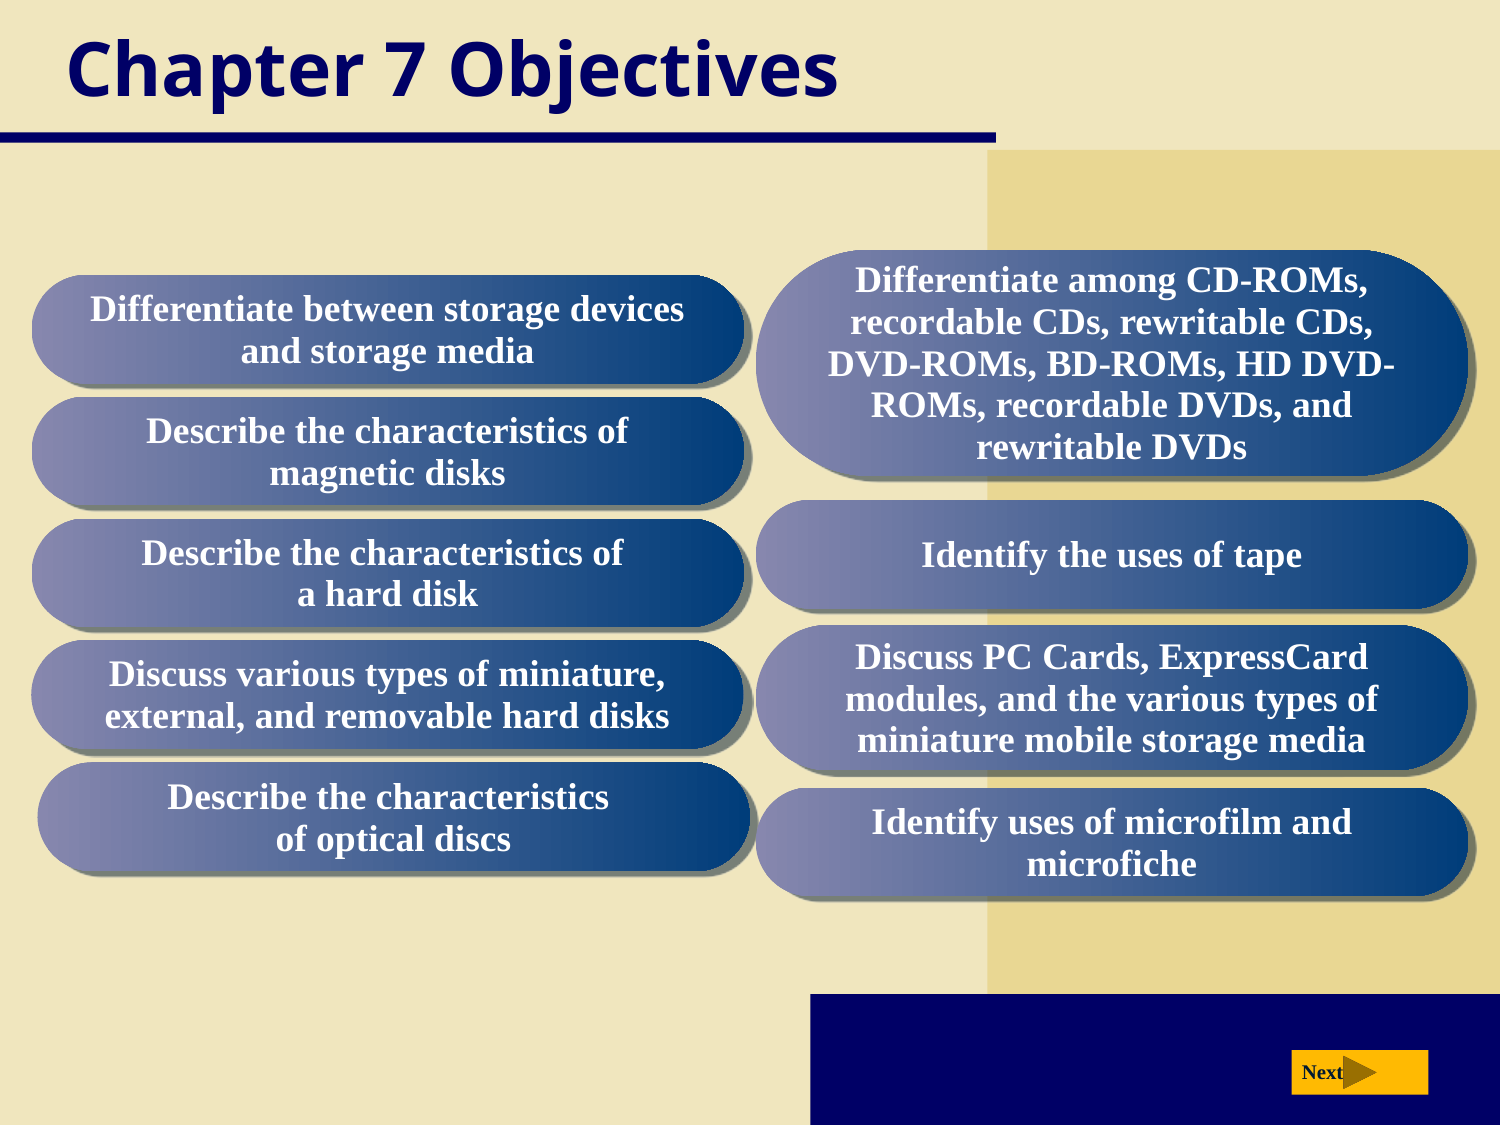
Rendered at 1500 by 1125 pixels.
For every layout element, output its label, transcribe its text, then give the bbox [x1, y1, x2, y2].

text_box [1286, 1049, 1429, 1095]
text_box Discuss various types of miniature, external, and removable hard disks [31, 640, 744, 749]
text_box Identify uses of microfilm and microfiche [755, 787, 1468, 897]
title Chapter 7 Objectives [49, 0, 1459, 133]
text_box Describe the characteristics of magnetic disks [31, 396, 744, 506]
text_box Differentiate among CD-ROMs, recordable CDs, rewritable CDs, DVD-ROMs, BD-ROMs, HD DVD-ROMs, recordable DVDs, and rewritable DVDs [755, 249, 1468, 476]
text_box Differentiate between storage devices and storage media [31, 275, 744, 384]
text_box Identify the uses of tape [755, 500, 1468, 609]
text_box Discuss PC Cards, ExpressCard modules, and the various types of miniature mobile storage media [755, 624, 1468, 771]
text_box Describe the characteristics of a hard disk [31, 518, 744, 628]
text_box Describe the characteristics of optical discs [37, 762, 750, 872]
